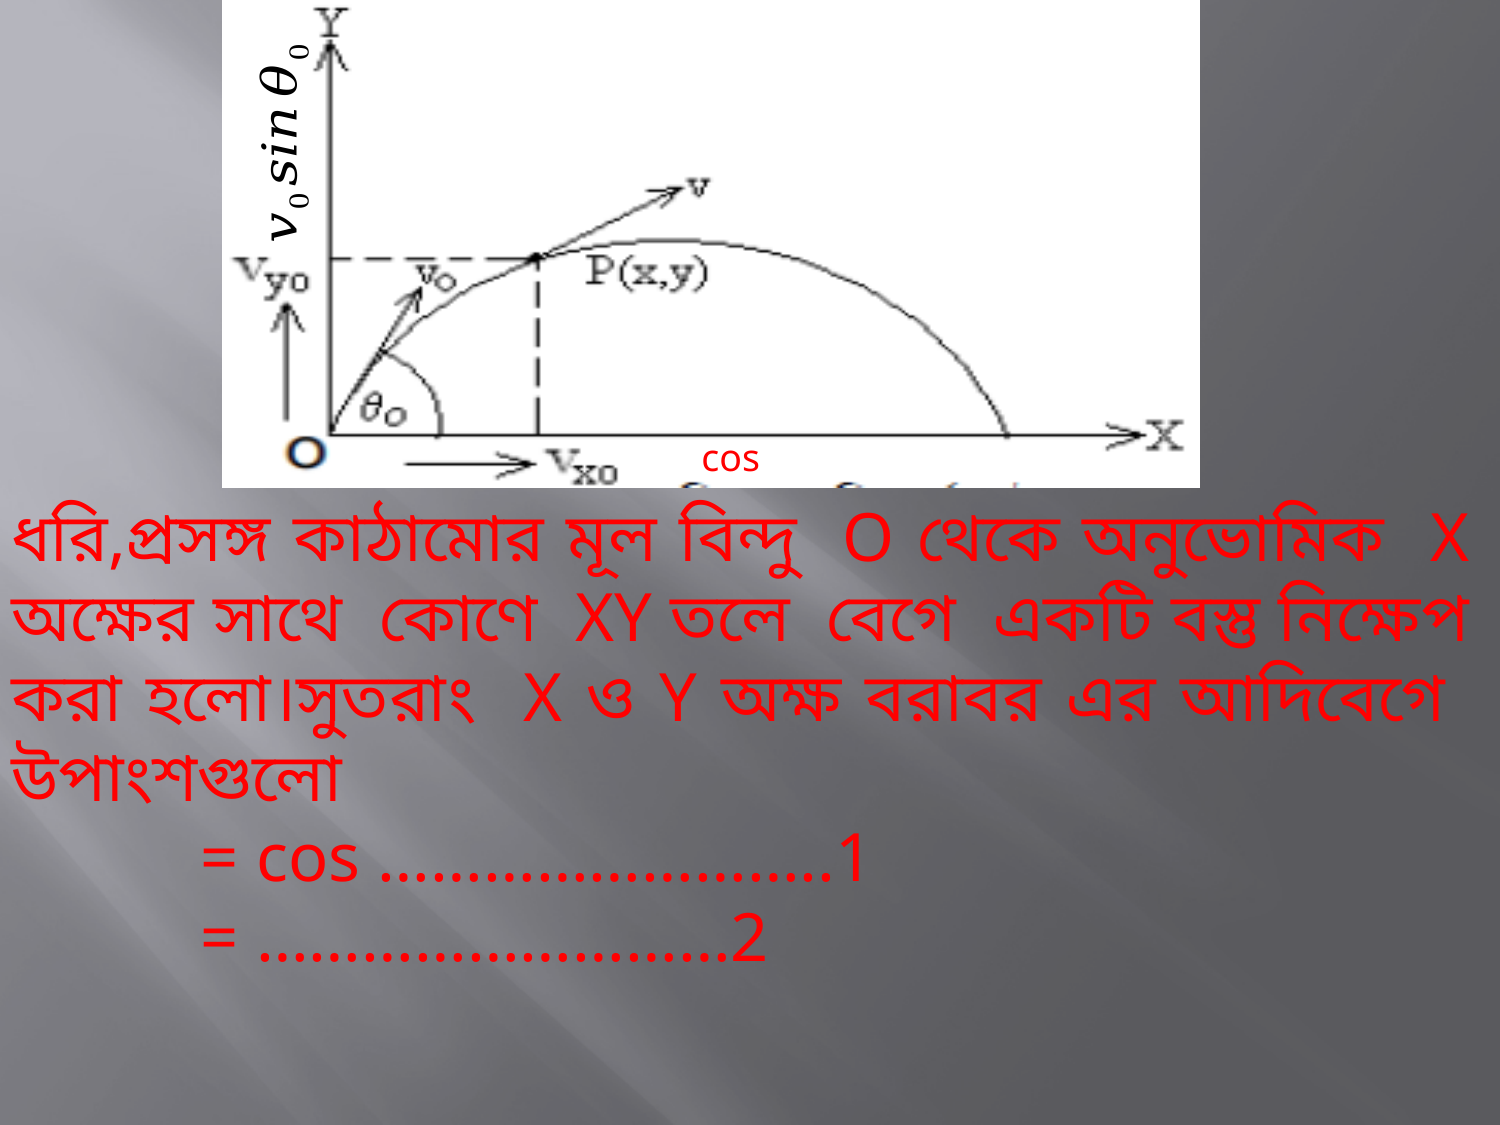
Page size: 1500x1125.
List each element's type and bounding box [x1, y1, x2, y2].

picture [222, 0, 1201, 488]
